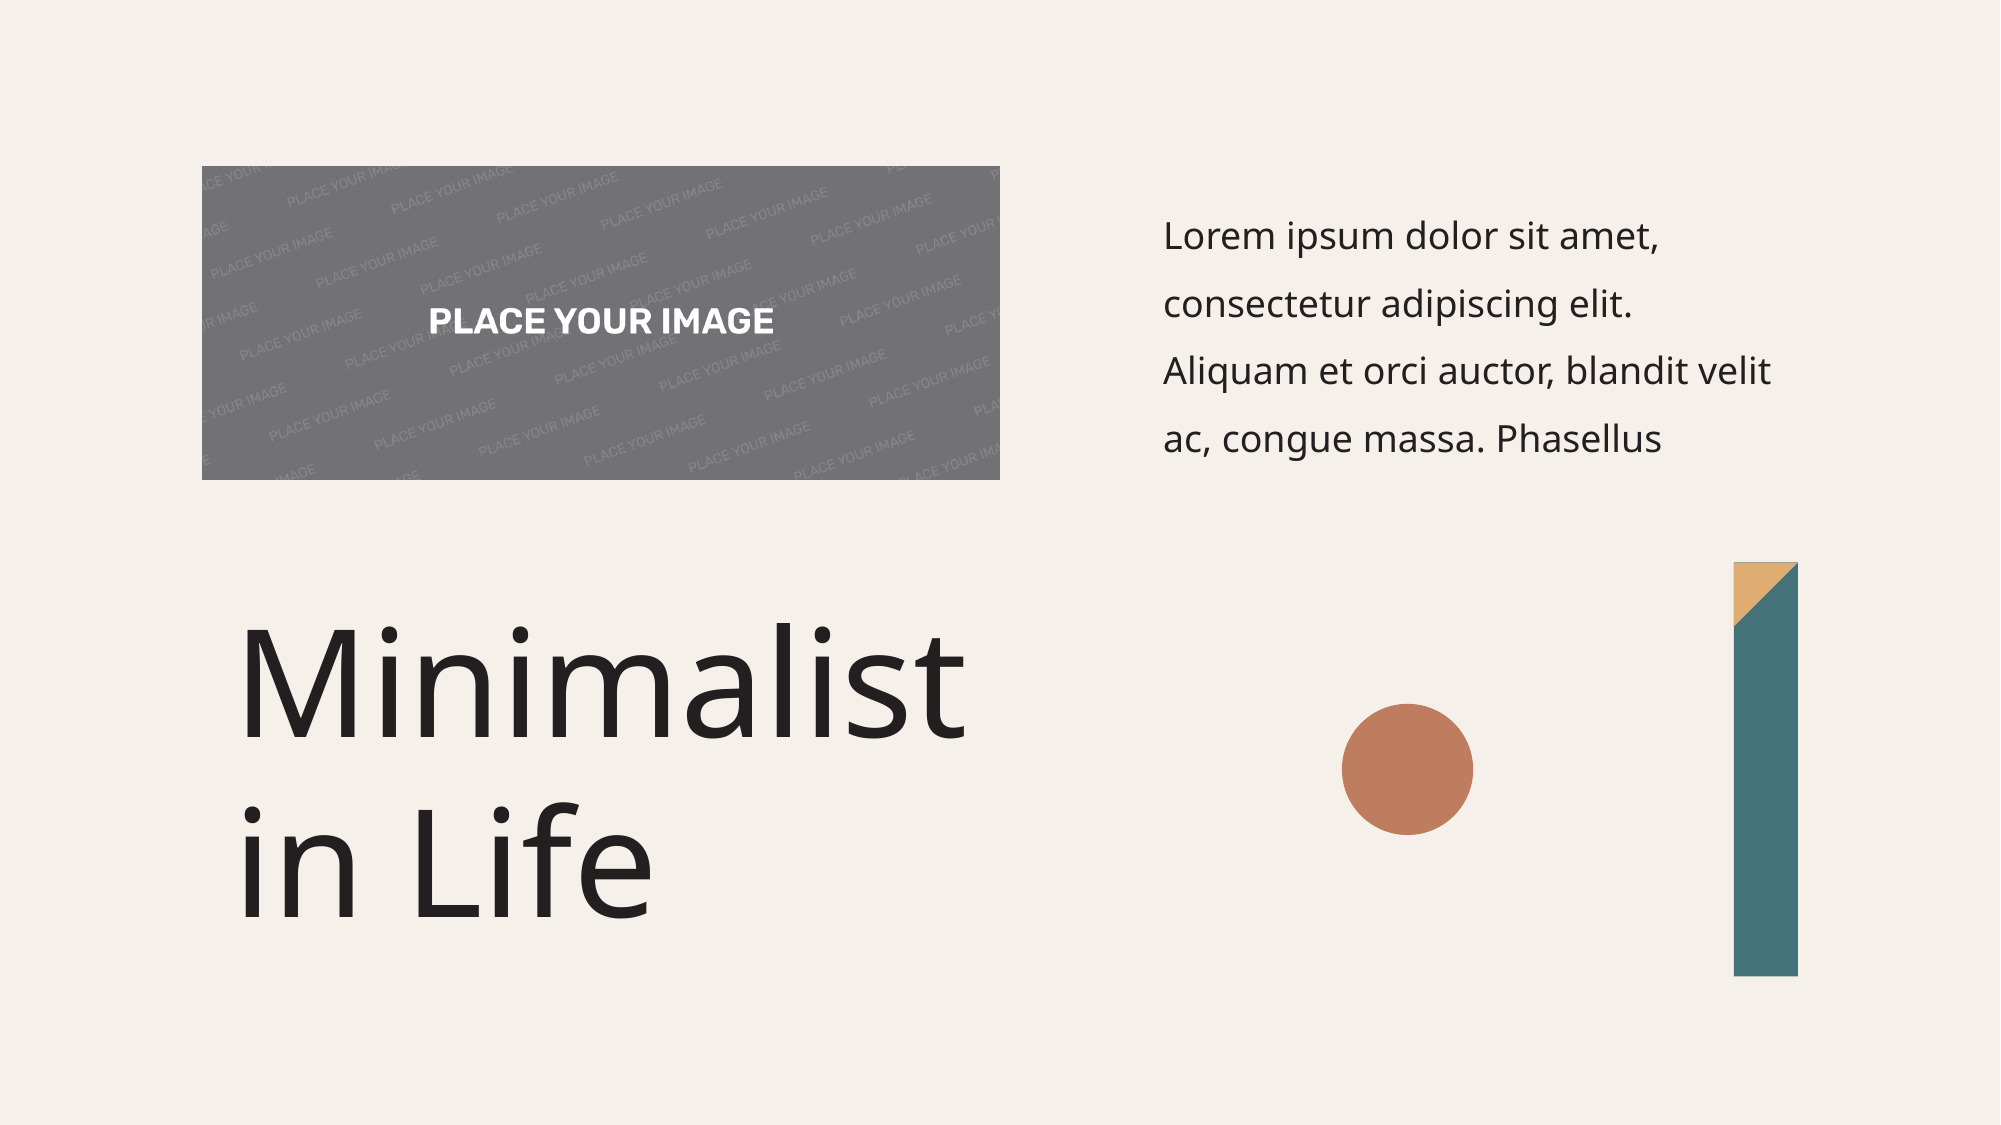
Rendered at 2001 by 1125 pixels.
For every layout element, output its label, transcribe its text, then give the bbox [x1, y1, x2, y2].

text_box [1340, 702, 1475, 837]
text_box [1733, 562, 1798, 627]
text_box [1733, 561, 1799, 977]
text_box Lorem ipsum dolor sit amet, consectetur adipiscing elit. Aliquam et orci auctor, blandit velit ac, congue massa. Phasellus [1148, 182, 1798, 468]
text_box Minimalist in Life [219, 580, 984, 955]
picture [202, 166, 1001, 480]
